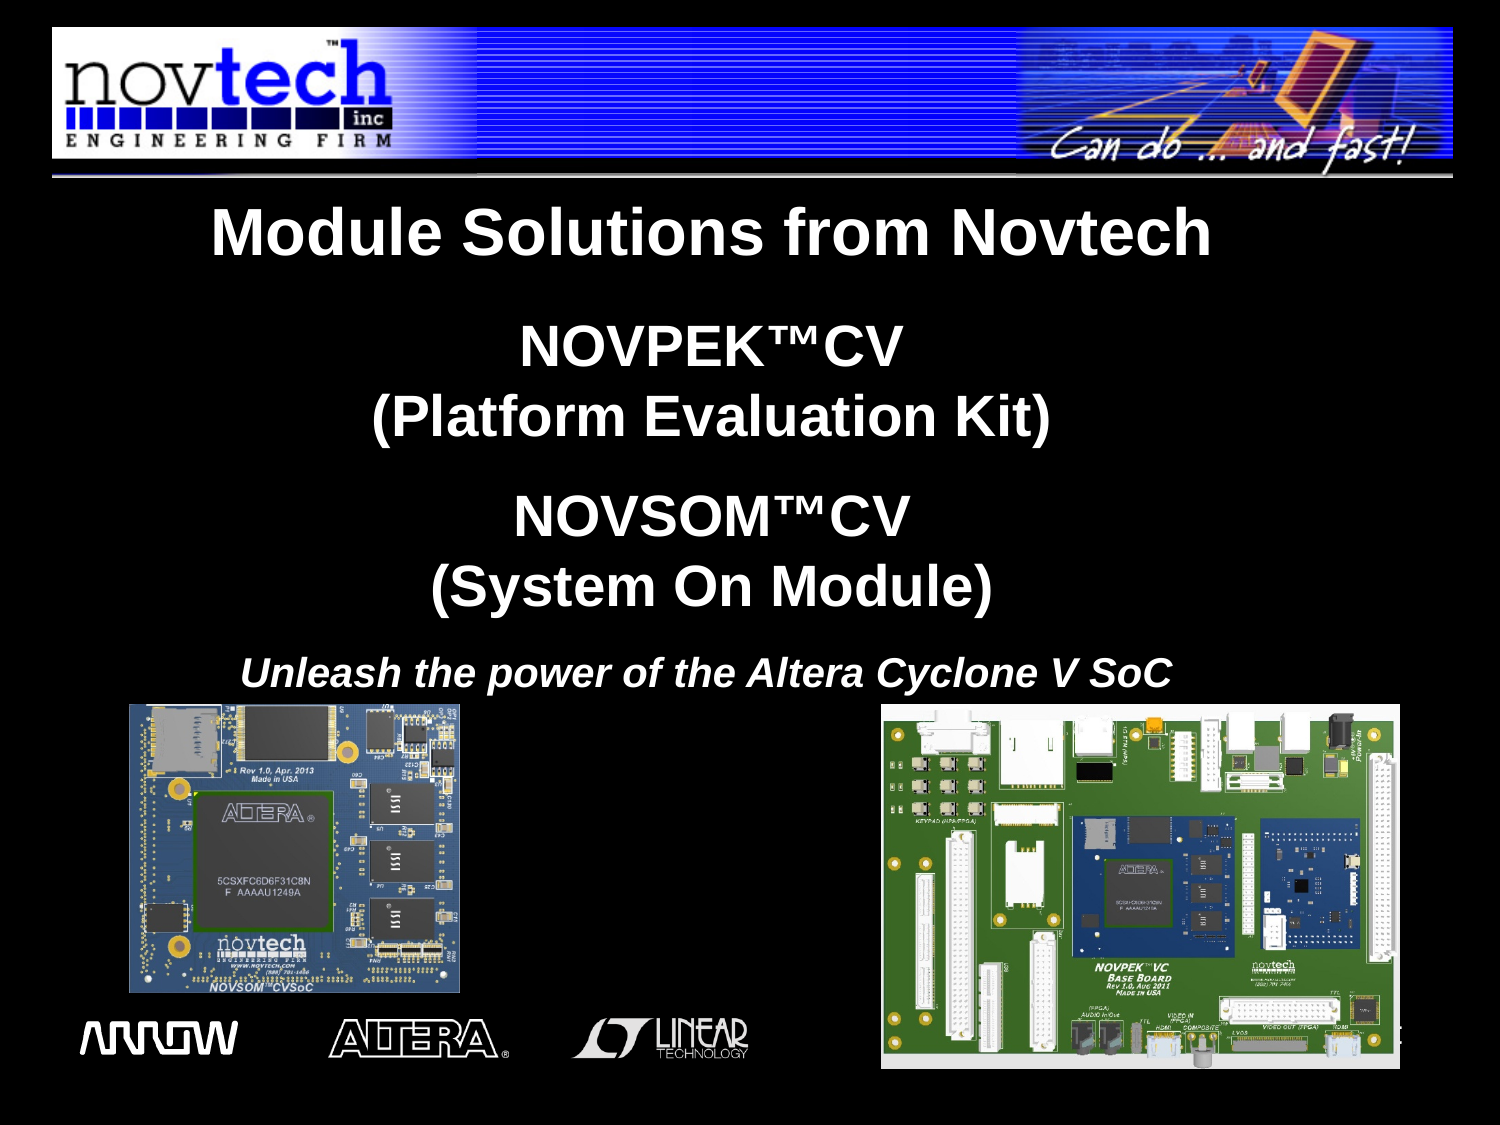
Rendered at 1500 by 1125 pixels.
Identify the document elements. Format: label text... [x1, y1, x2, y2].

picture [129, 704, 461, 993]
picture [328, 1019, 509, 1058]
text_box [52, 27, 1453, 179]
picture [66, 994, 245, 1075]
picture [880, 704, 1432, 1070]
title Module Solutions from Novtech NOVPEK™CV (Platform Evaluation Kit) NOVSOM™CV (System On Module) Unleash the power of the Altera Cyclone V SoC [87, 186, 1337, 689]
